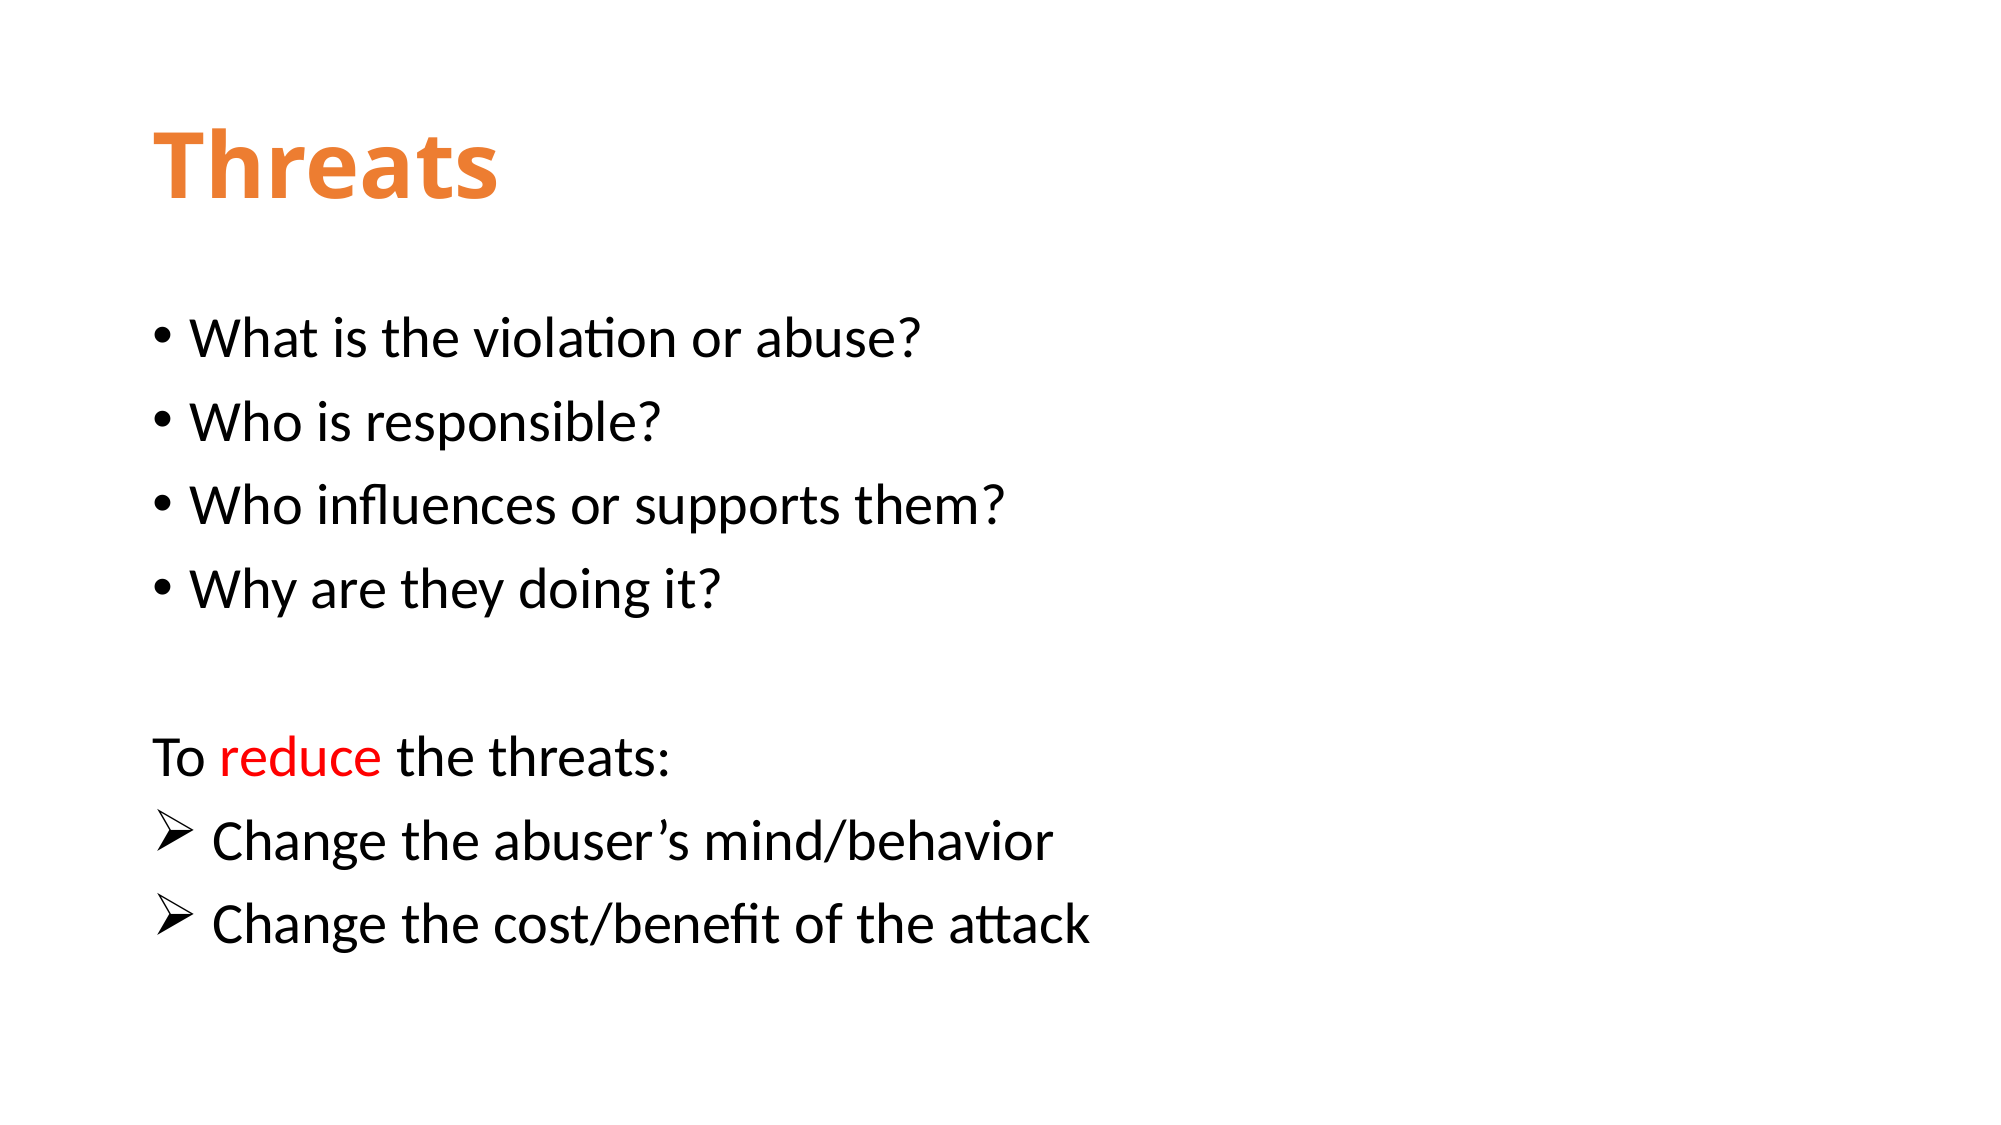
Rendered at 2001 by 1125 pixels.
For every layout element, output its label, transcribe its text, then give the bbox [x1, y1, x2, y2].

list What is the violation or abuse? Who is responsible? Who influences or supports them? Why are they doing it? To reduce the threats: Change the abuser’s mind/behavior Change the cost/benefit of the attack [137, 299, 1863, 1014]
title Threats [137, 59, 1863, 278]
